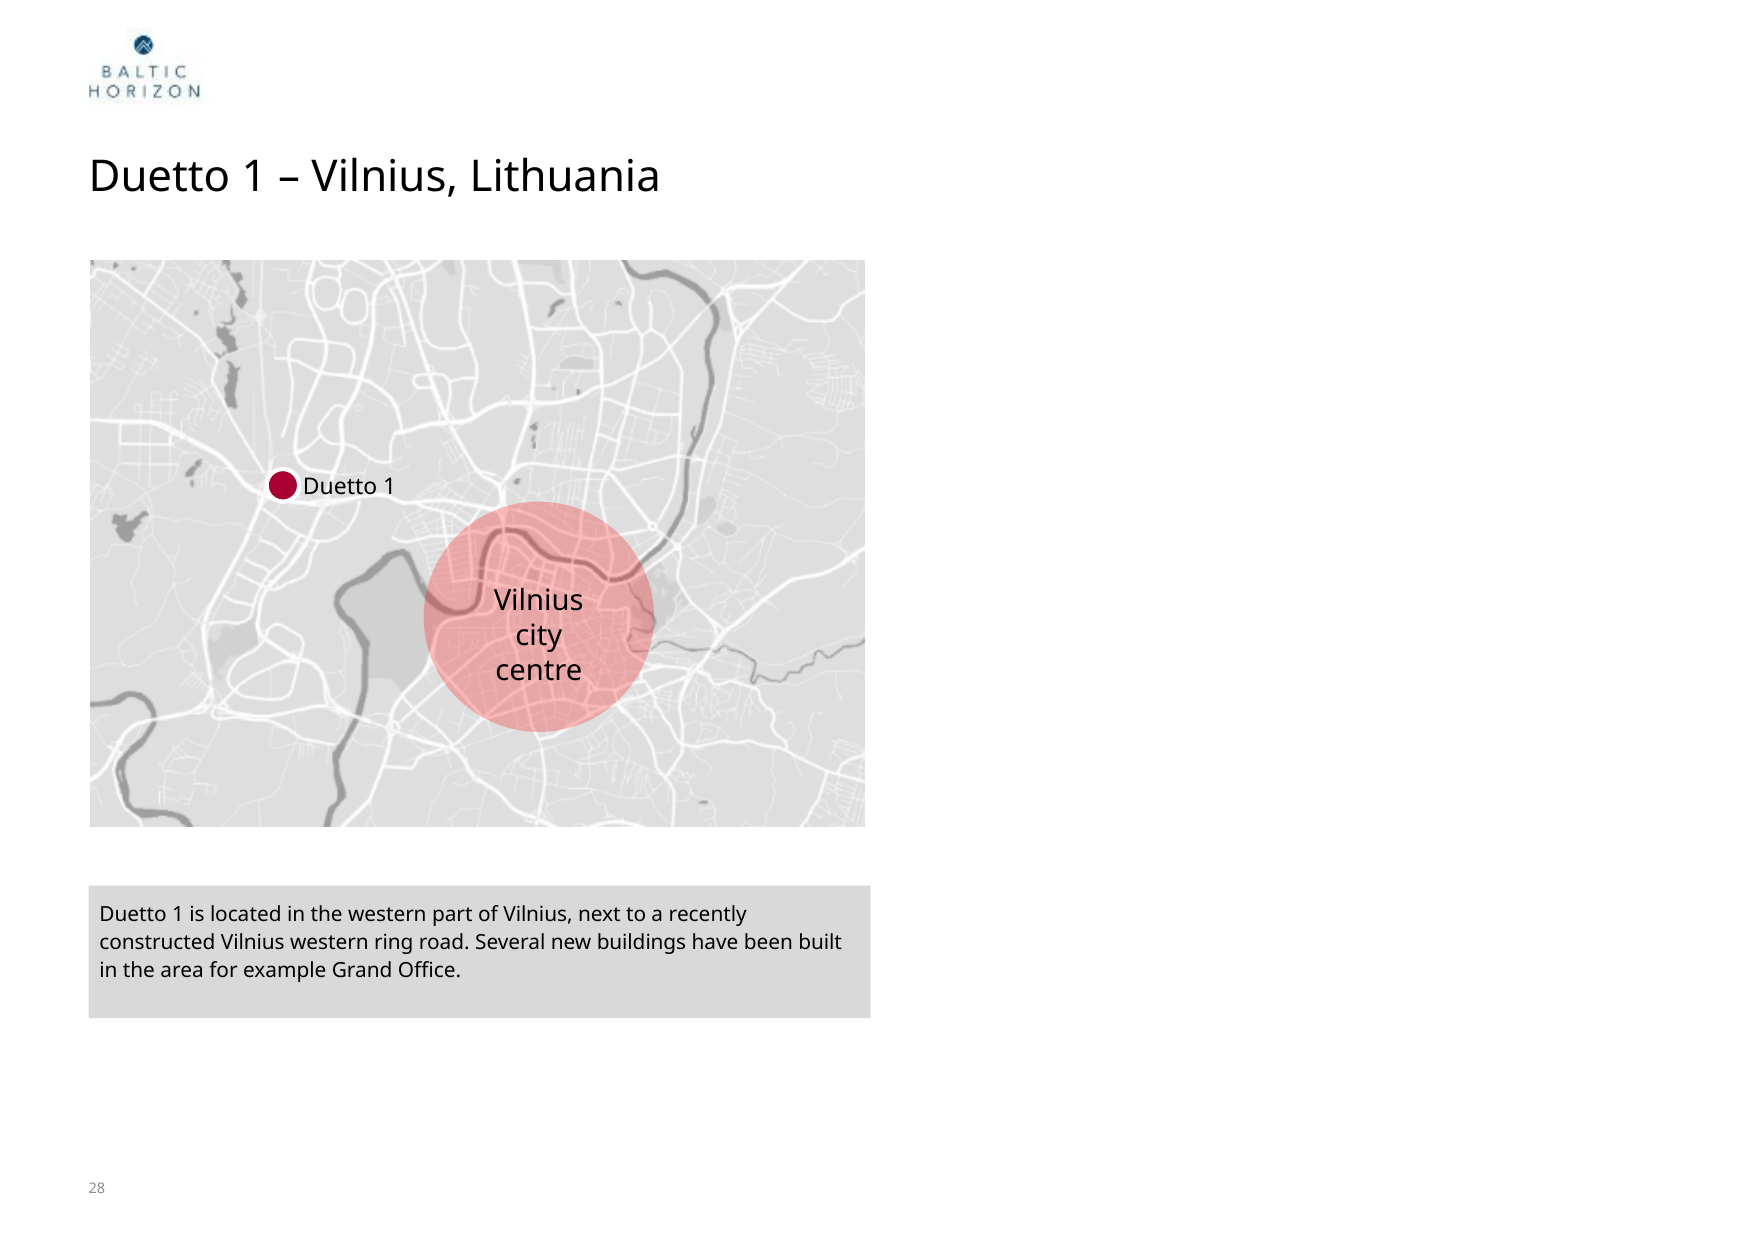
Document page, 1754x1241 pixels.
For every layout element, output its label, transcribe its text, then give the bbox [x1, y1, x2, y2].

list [90, 259, 865, 827]
text_box Duetto 1 is located in the western part of Vilnius, next to a recently constructed Vilnius western ring road. Several new buildings have been built in the area for example Grand Office. [99, 897, 865, 987]
picture [77, 28, 212, 106]
title Duetto 1 – Vilnius, Lithuania [88, 147, 1666, 237]
text_box [86, 884, 873, 1020]
slide_number 28 [88, 1169, 148, 1199]
